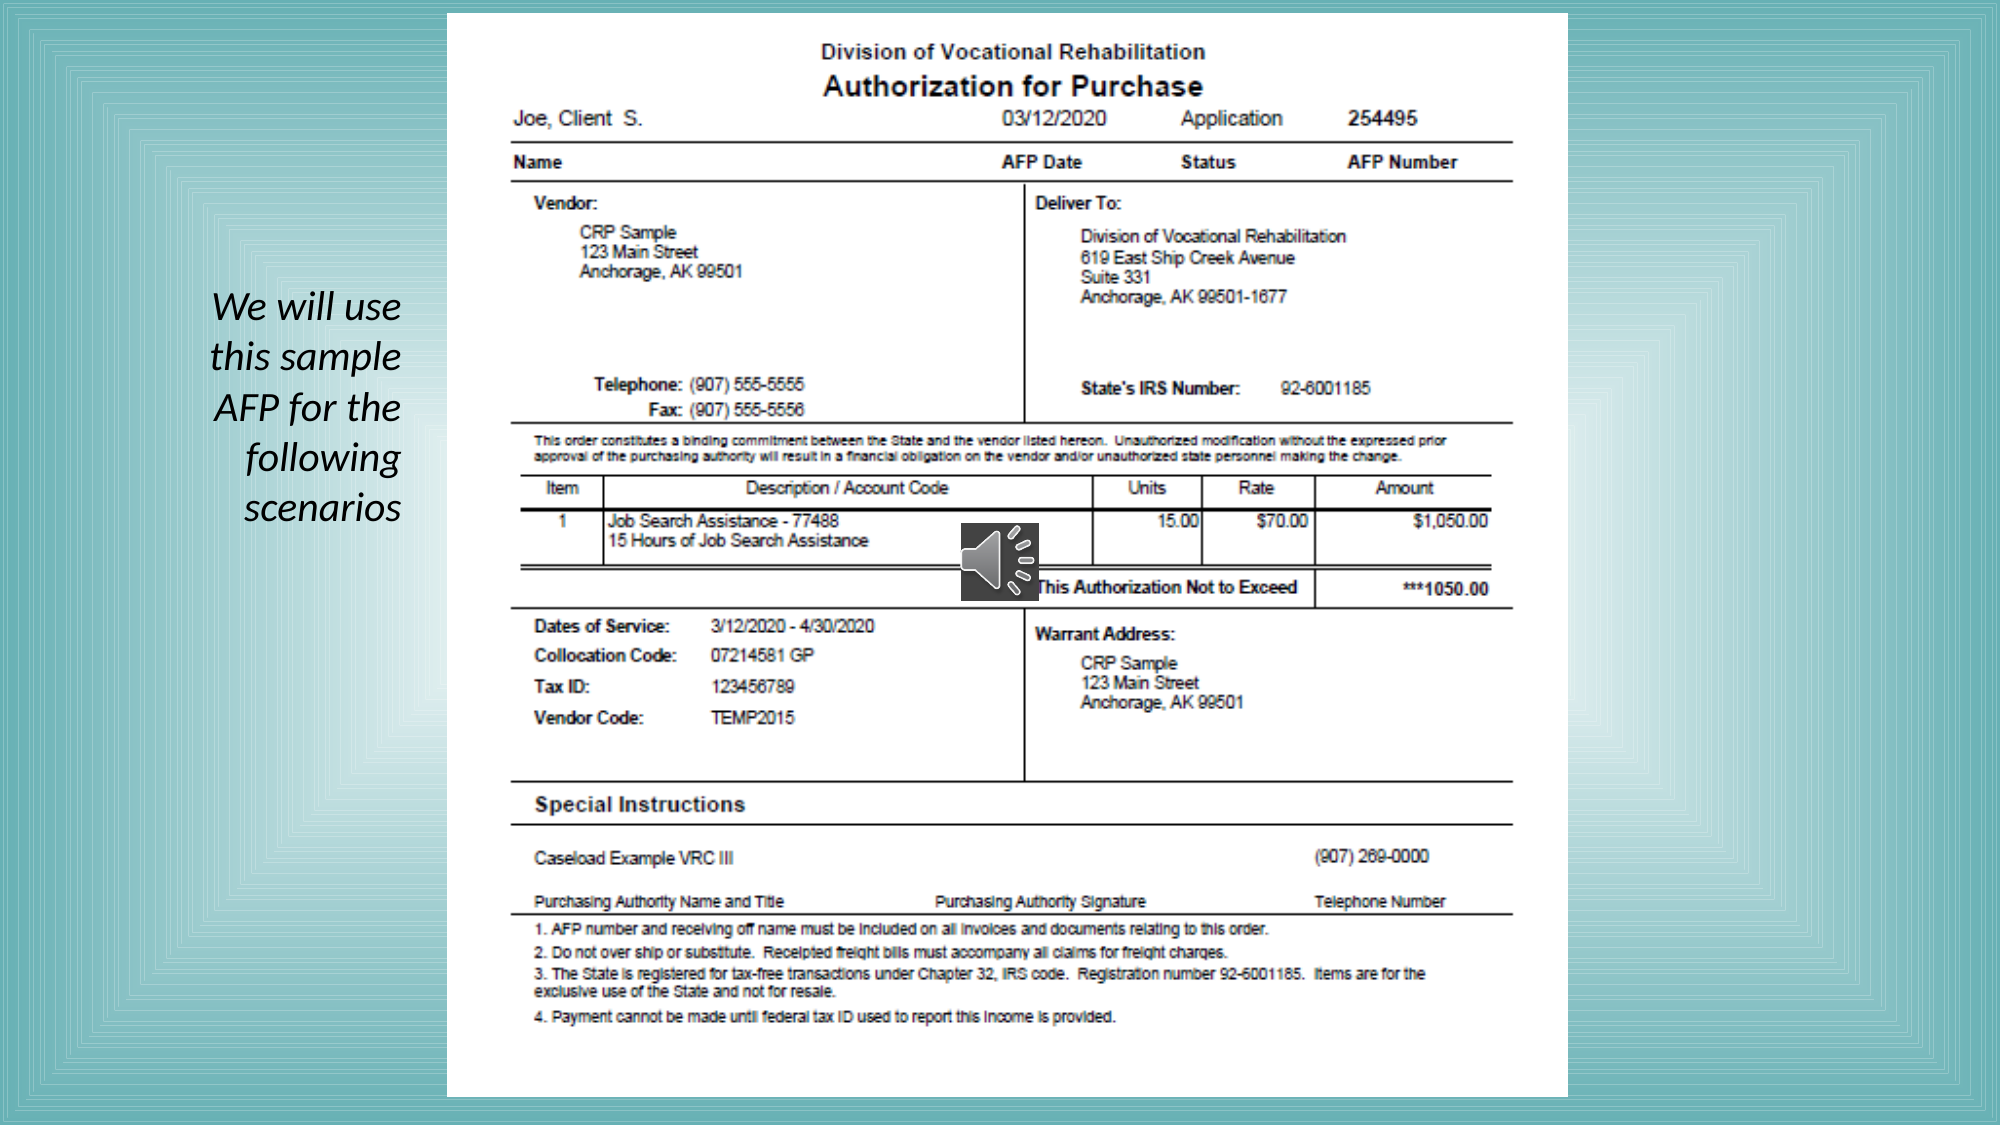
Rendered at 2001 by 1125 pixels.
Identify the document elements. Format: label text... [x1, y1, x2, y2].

picture [447, 13, 1568, 1097]
title We will use this sample AFP for the following scenarios [144, 271, 417, 544]
